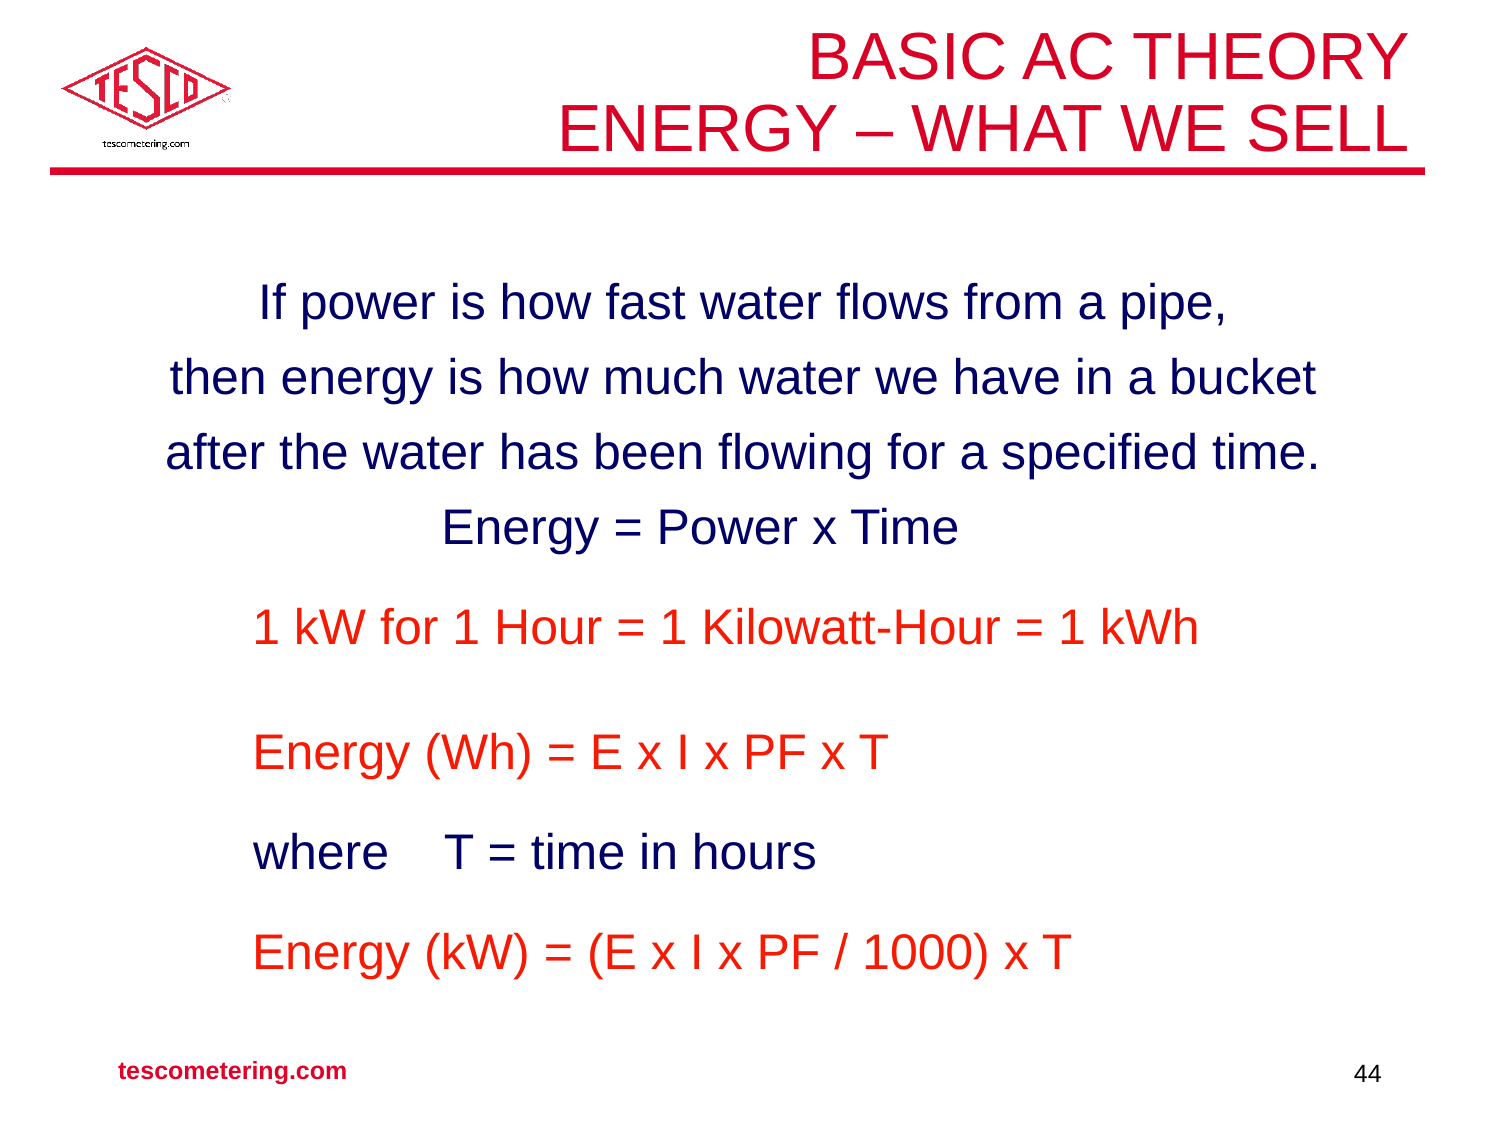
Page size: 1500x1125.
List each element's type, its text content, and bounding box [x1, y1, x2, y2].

text_box 1 kW for 1 Hour = 1 Kilowatt-Hour = 1 kWh [237, 587, 1216, 663]
slide_number 44 [1059, 1042, 1397, 1103]
title Basic AC Theory Energy – What We Sell [75, 0, 1425, 188]
text_box If power is how fast water flows from a pipe, then energy is how much water we have in a bucket after the water has been flowing for a specified time. [150, 262, 1337, 488]
text_box Energy (kW) = (E x I x PF / 1000) x T [237, 912, 1089, 988]
text_box Energy (Wh) = E x I x PF x T [237, 712, 905, 788]
footer tescometering.com [103, 1039, 610, 1100]
text_box Energy = Power x Time [426, 487, 975, 563]
text_box where T = time in hours [238, 812, 833, 888]
picture [61, 47, 75, 150]
